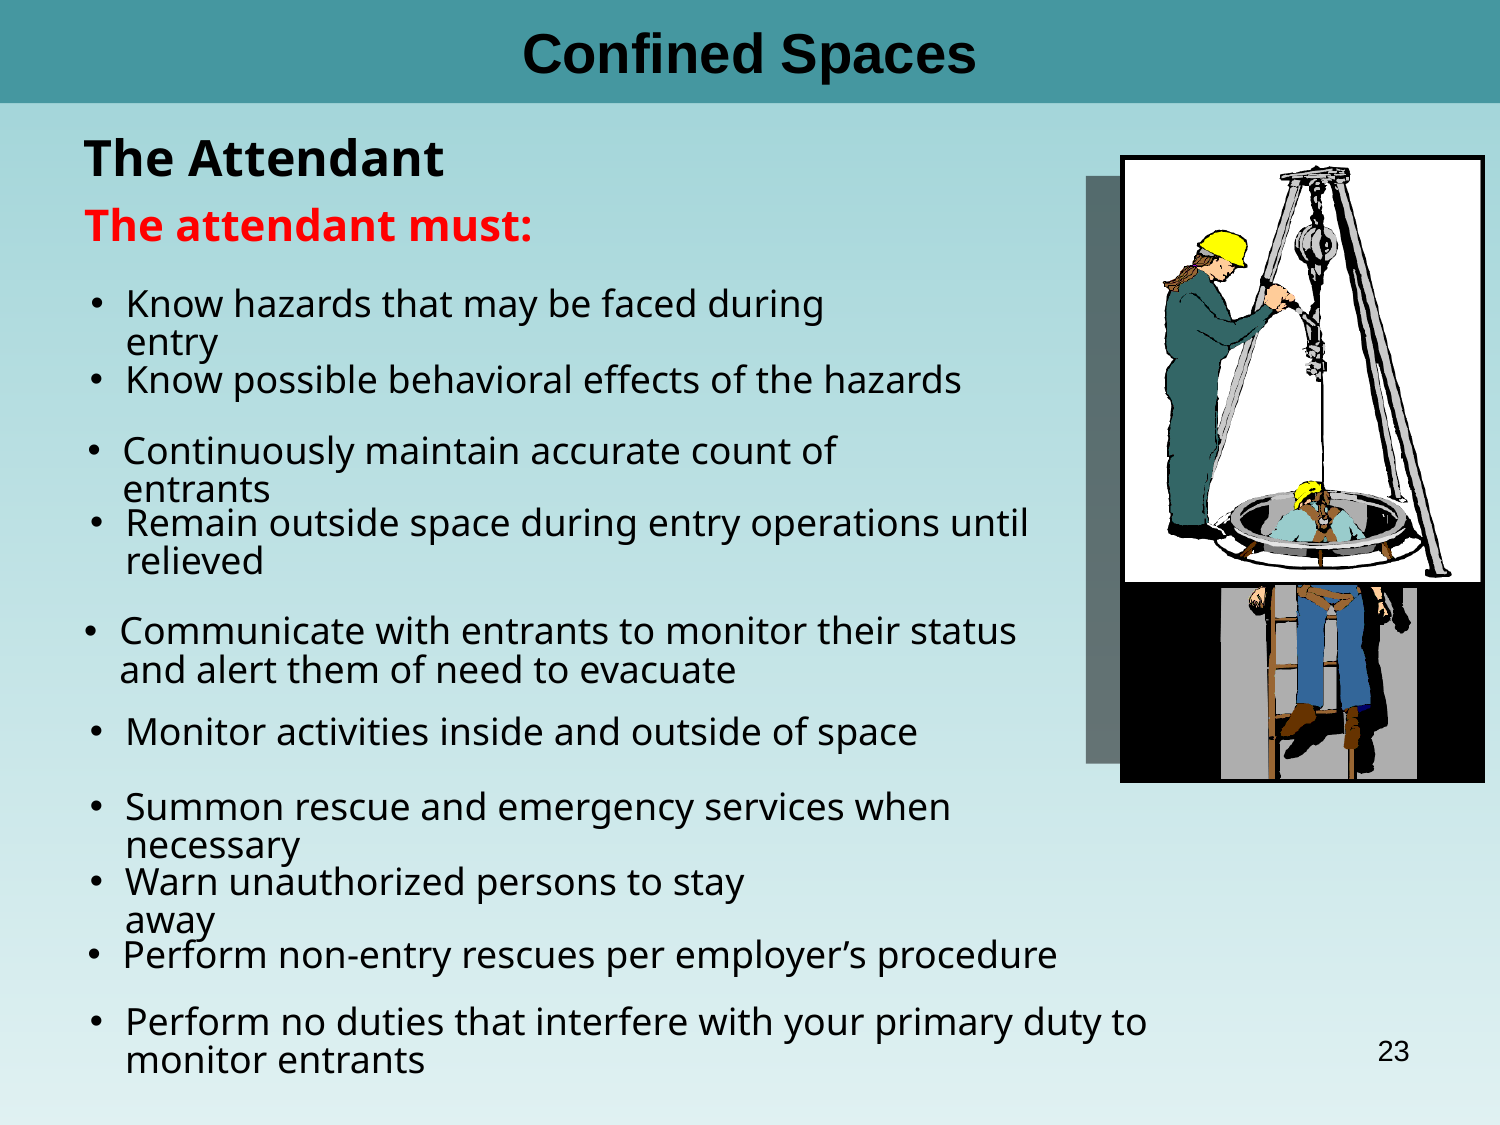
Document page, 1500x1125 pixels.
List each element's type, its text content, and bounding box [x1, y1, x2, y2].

text_box Perform non-entry rescues per employer’s procedure [72, 930, 1119, 984]
text_box Warn unauthorized persons to stay away [74, 857, 825, 930]
text_box Monitor activities inside and outside of space [75, 707, 936, 761]
text_box Know possible behavioral effects of the hazards [75, 355, 999, 409]
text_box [1085, 155, 1485, 783]
text_box Know hazards that may be faced during entry [75, 279, 937, 355]
text_box Communicate with entrants to monitor their status and alert them of need to evacuate [69, 606, 1083, 699]
title Confined Spaces [0, 0, 1500, 104]
text_box Remain outside space during entry operations until relieved [75, 498, 1083, 590]
text_box The Attendant [72, 121, 472, 190]
text_box Summon rescue and emergency services when necessary [75, 782, 1105, 874]
slide_number 23 [1074, 1024, 1425, 1103]
text_box Continuously maintain accurate count of entrants [72, 426, 996, 518]
text_box The attendant must: [69, 190, 560, 258]
text_box Perform no duties that interfere with your primary duty to monitor entrants [75, 997, 1290, 1089]
